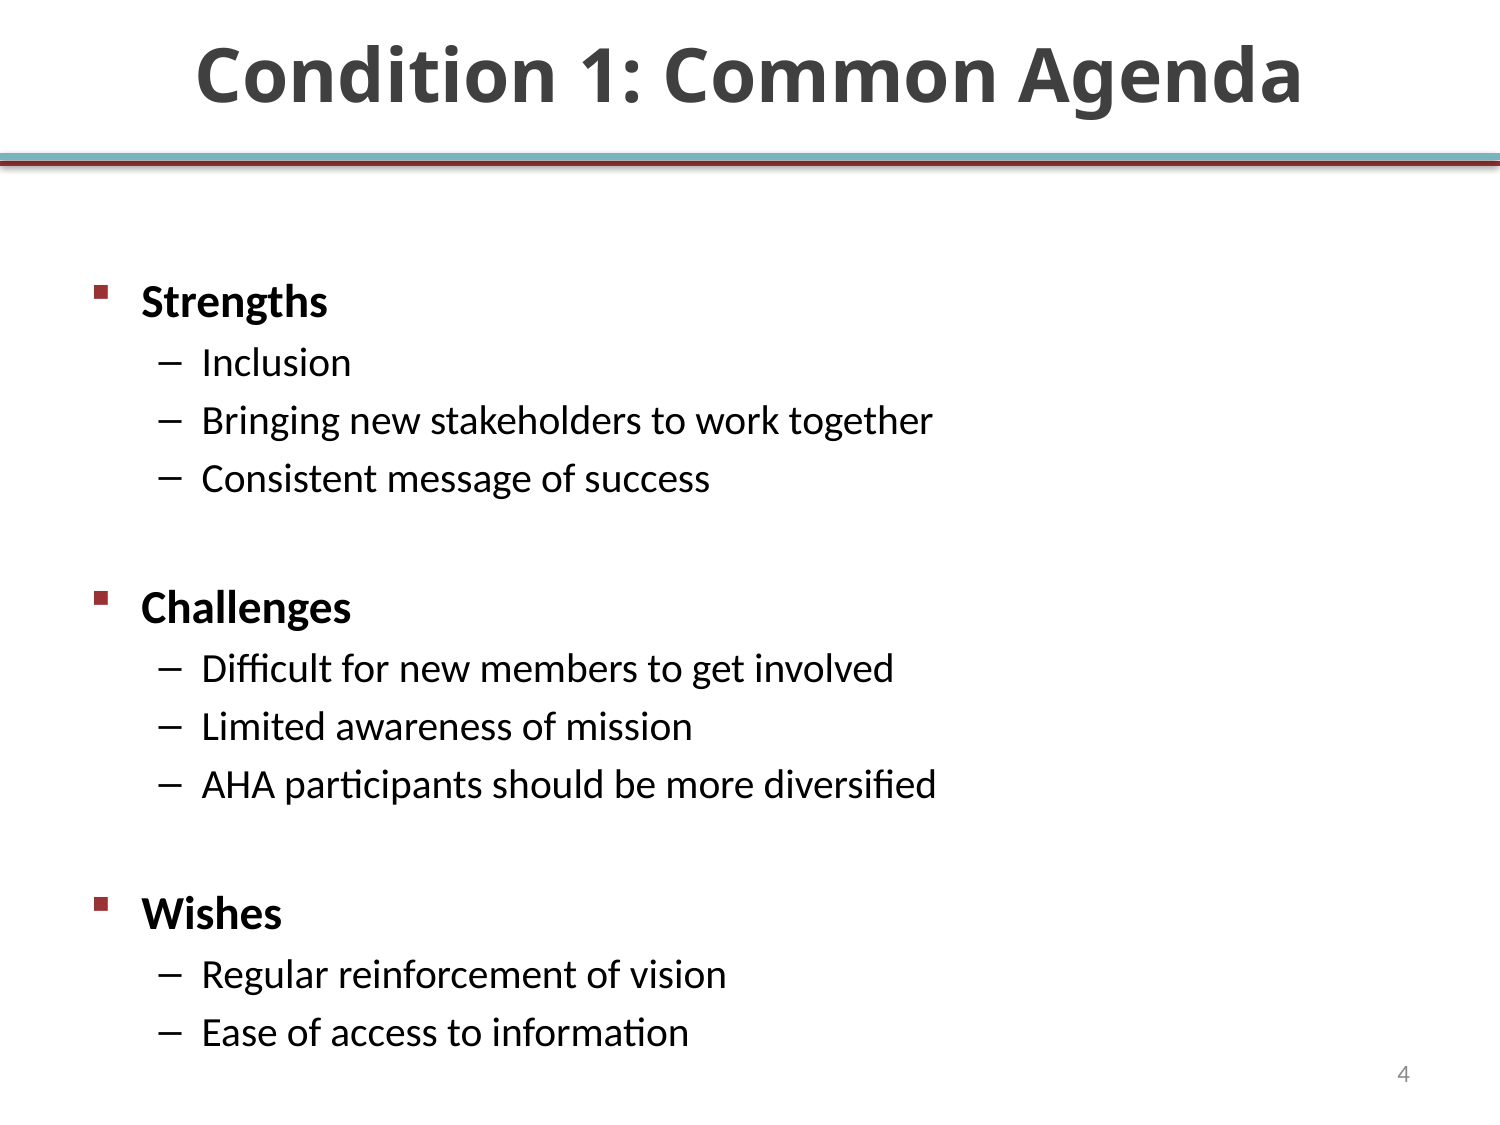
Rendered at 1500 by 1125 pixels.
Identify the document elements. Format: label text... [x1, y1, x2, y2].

slide_number 4 [1074, 1042, 1425, 1103]
list Strengths Inclusion Bringing new stakeholders to work together Consistent message of success Challenges Difficult for new members to get involved Limited awareness of mission AHA participants should be more diversified Wishes Regular reinforcement of vision Ease of access to information [75, 262, 1425, 1063]
title Condition 1: Common Agenda [75, 0, 1425, 145]
